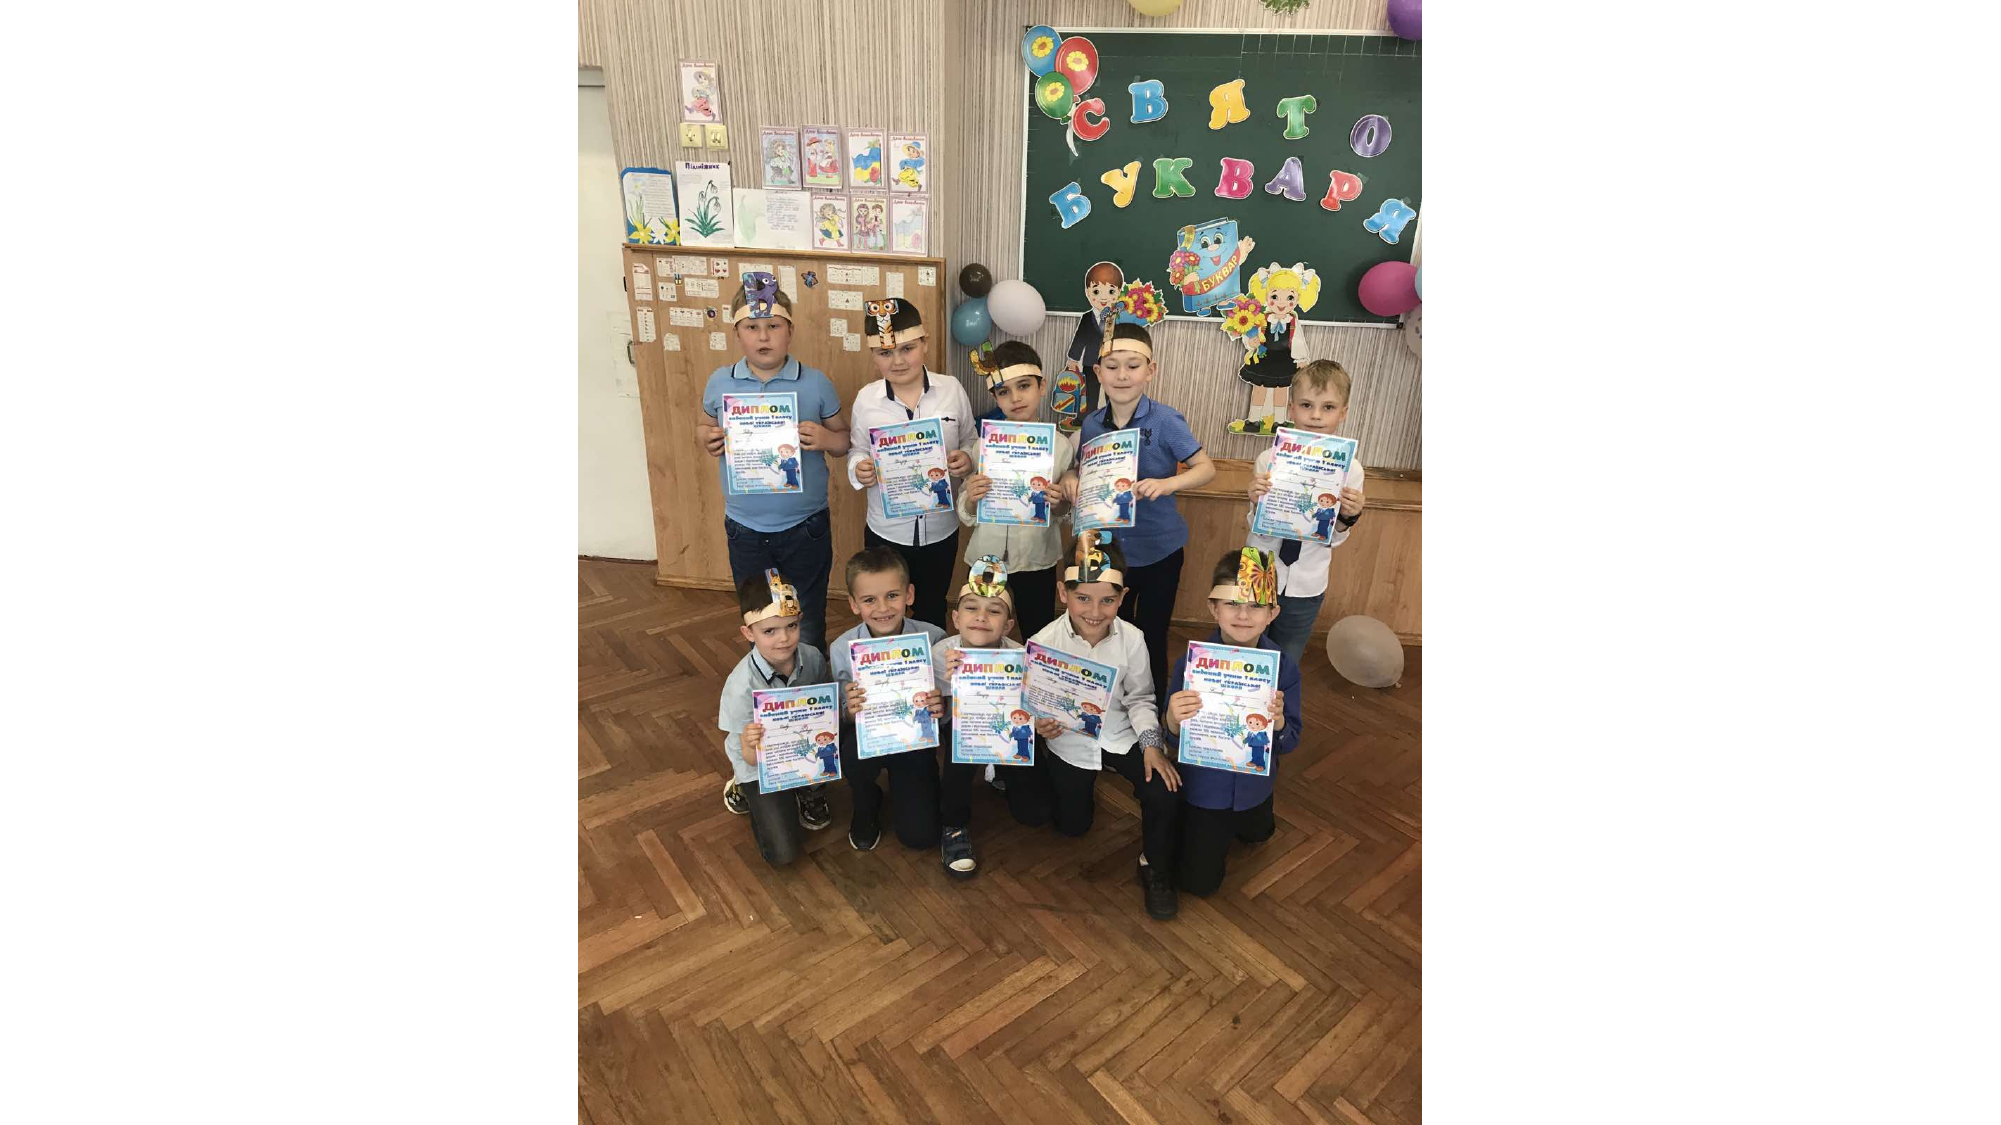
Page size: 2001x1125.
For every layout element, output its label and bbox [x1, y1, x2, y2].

picture [577, 0, 1423, 1125]
